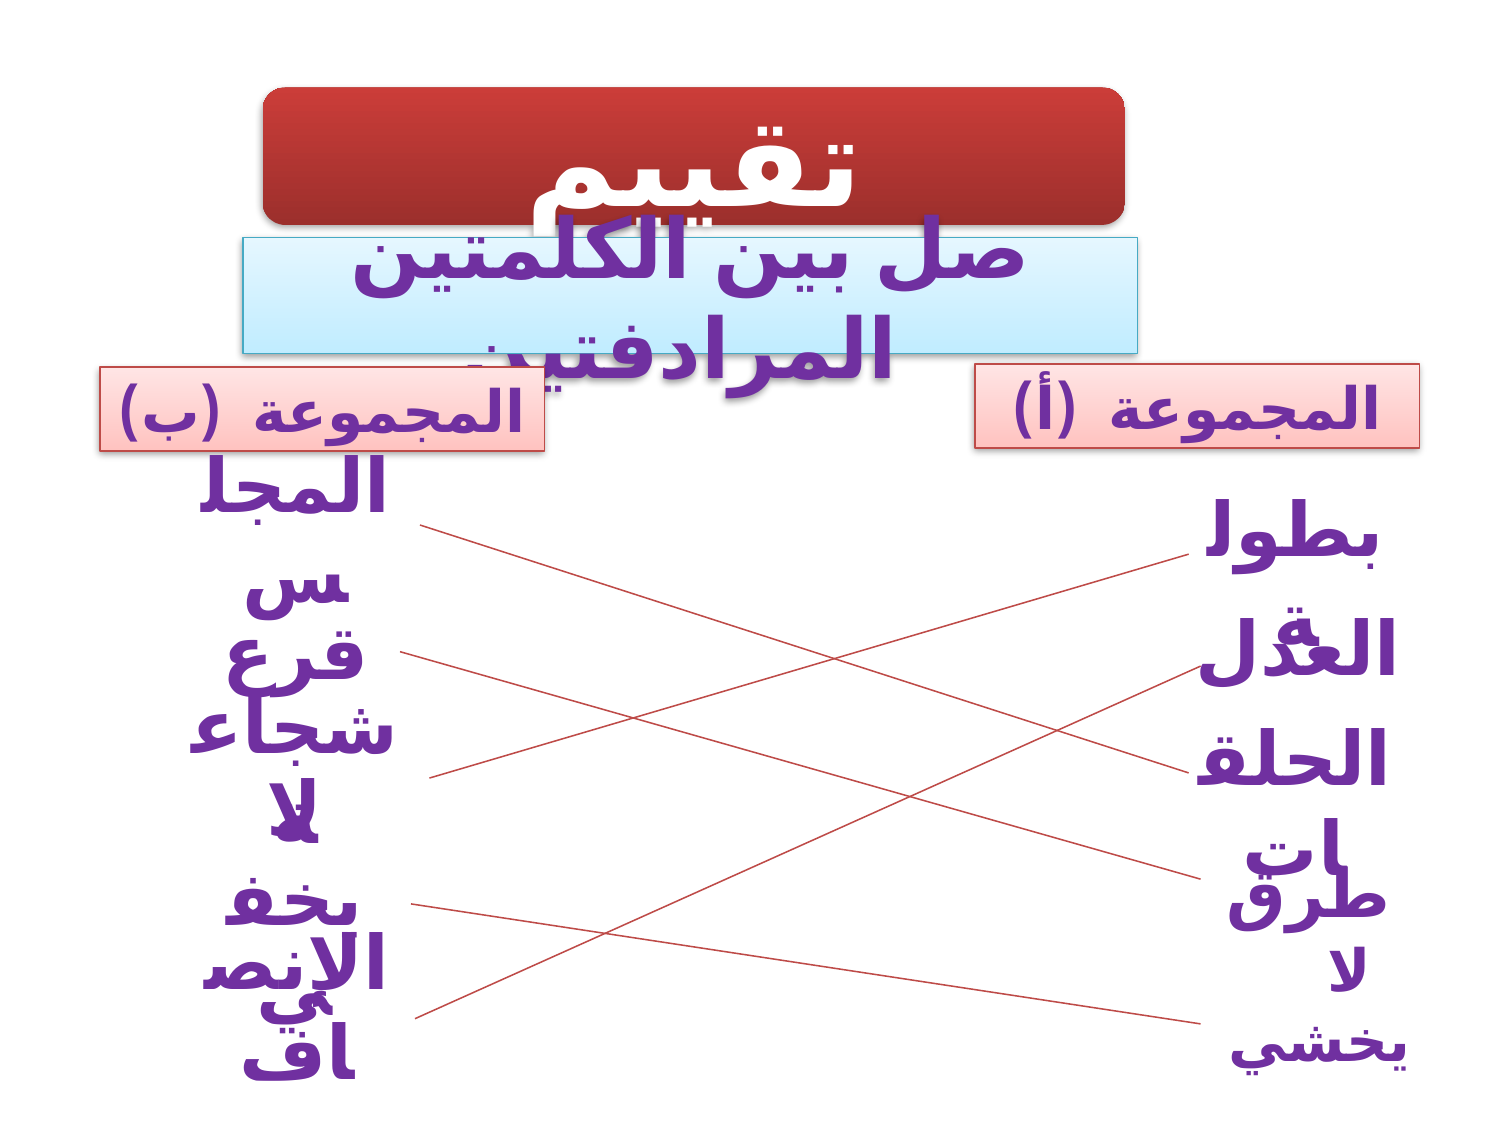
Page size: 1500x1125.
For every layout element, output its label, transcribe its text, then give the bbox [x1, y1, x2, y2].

text_box المجموعة (أ) [974, 363, 1420, 449]
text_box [419, 524, 1189, 650]
text_box تقييم [262, 87, 1126, 225]
text_box بطولة [1174, 460, 1418, 587]
text_box العدل [1194, 587, 1420, 703]
text_box قرع [174, 591, 414, 708]
text_box المجلس [174, 464, 417, 590]
text_box صل بين الكلمتين المرادفتين [242, 237, 1138, 354]
text_box المجموعة (ب) [99, 366, 545, 452]
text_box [414, 886, 1201, 1019]
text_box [399, 651, 1201, 880]
text_box الحلقات [1206, 695, 1417, 816]
text_box الإنصاف [175, 961, 419, 1066]
text_box لا يخشي [1187, 935, 1452, 1070]
text_box لا يخفي [173, 830, 409, 961]
text_box طرق [1205, 830, 1430, 935]
text_box شجاعة [173, 707, 394, 830]
